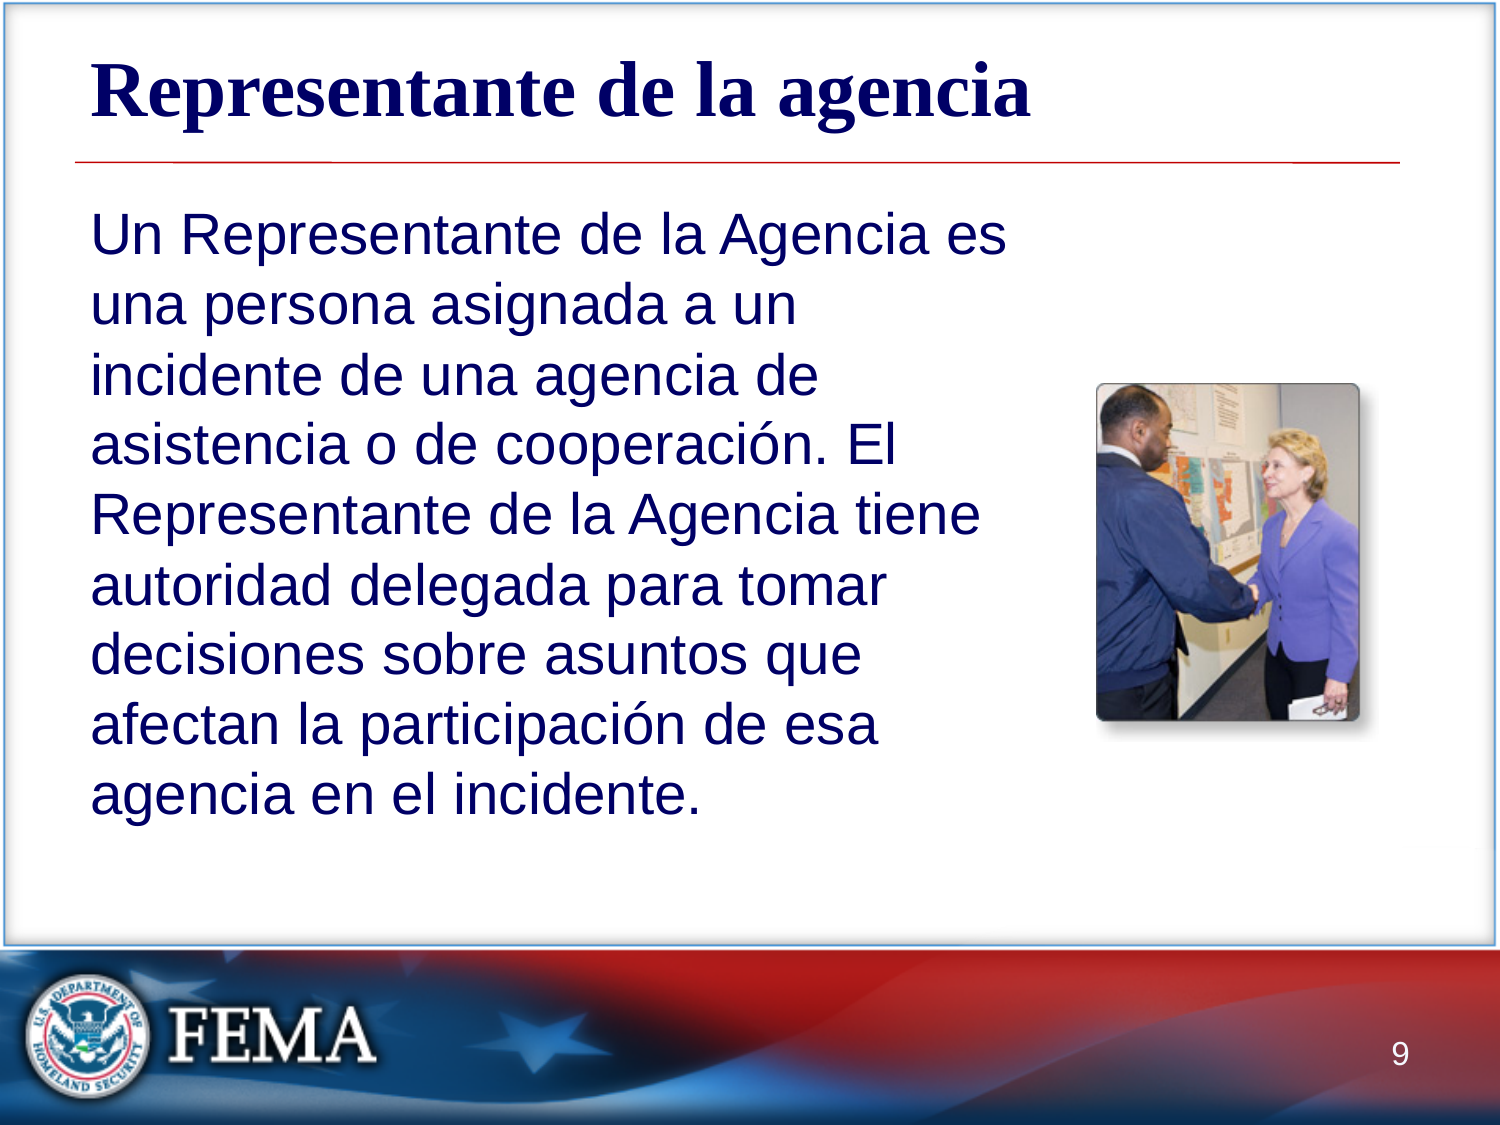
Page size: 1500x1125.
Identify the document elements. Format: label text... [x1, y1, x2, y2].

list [1096, 383, 1379, 742]
slide_number 9 [1074, 1024, 1425, 1103]
title Representante de la agencia [75, 32, 1425, 138]
list Un Representante de la Agencia es una persona asignada a un incidente de una agencia de asistencia o de cooperación. El Representante de la Agencia tiene autoridad delegada para tomar decisiones sobre asuntos que afectan la participación de esa agencia en el incidente. [75, 189, 1050, 936]
picture [0, 0, 1500, 1125]
